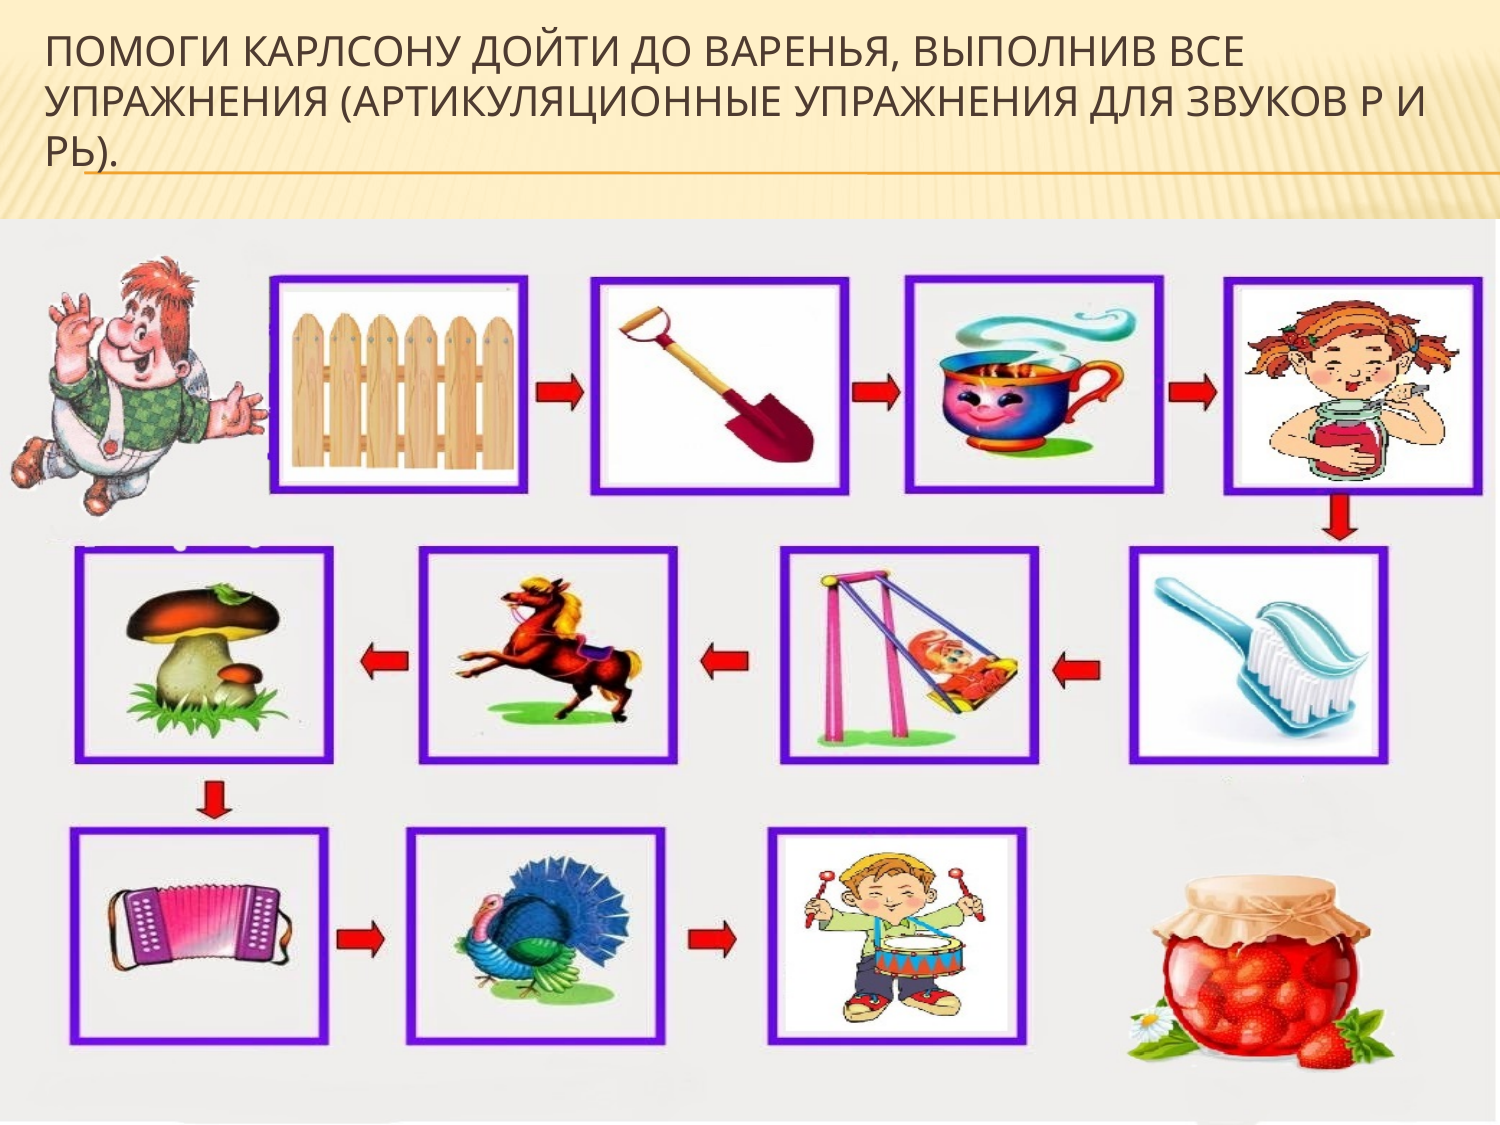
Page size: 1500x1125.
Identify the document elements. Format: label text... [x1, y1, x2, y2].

title Помоги Карлсону дойти до варенья, выполнив все упражнения (артикуляционные упражнения для звуков Р и Рь). [29, 30, 1455, 169]
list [0, 219, 1500, 1125]
